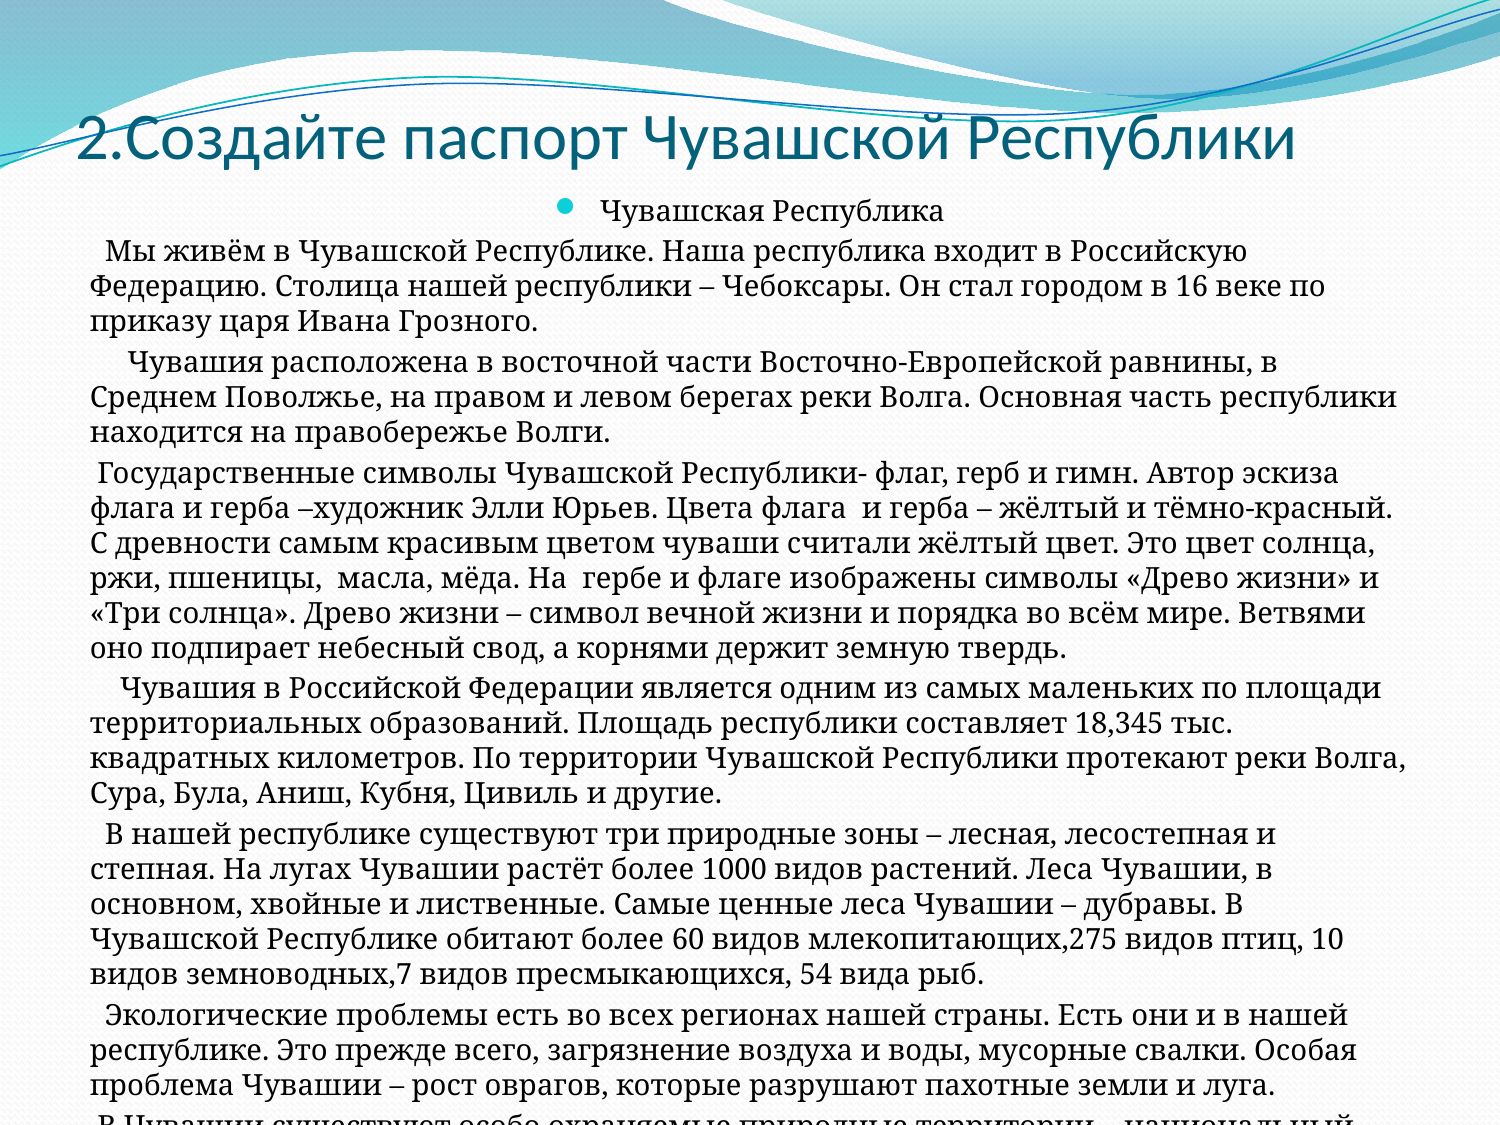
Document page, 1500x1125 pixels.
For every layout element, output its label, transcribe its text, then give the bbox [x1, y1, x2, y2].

list Чувашская Республика Мы живём в Чувашской Республике. Наша республика входит в Российскую Федерацию. Столица нашей республики – Чебоксары. Он стал городом в 16 веке по приказу царя Ивана Грозного. Чувашия расположена в восточной части Восточно-Европейской равнины, в Среднем Поволжье, на правом и левом берегах реки Волга. Основная часть республики находится на правобережье Волги. Государственные символы Чувашской Республики- флаг, герб и гимн. Автор эскиза флага и герба –художник Элли Юрьев. Цвета флага и герба – жёлтый и тёмно-красный. С древности самым красивым цветом чуваши считали жёлтый цвет. Это цвет солнца, ржи, пшеницы, масла, мёда. На гербе и флаге изображены символы «Древо жизни» и «Три солнца». Древо жизни – символ вечной жизни и порядка во всём мире. Ветвями оно подпирает небесный свод, а корнями держит земную твердь. Чувашия в Российской Федерации является одним из самых маленьких по площади территориальных образований. Площадь республики составляет 18,345 тыс. квадратных километров. По территории Чувашской Республики протекают реки Волга, Сура, Була, Аниш, Кубня, Цивиль и другие. В нашей республике существуют три природные зоны – лесная, лесостепная и степная. На лугах Чувашии растёт более 1000 видов растений. Леса Чувашии, в основном, хвойные и лиственные. Самые ценные леса Чувашии – дубравы. В Чувашской Республике обитают более 60 видов млекопитающих,275 видов птиц, 10 видов земноводных,7 видов пресмыкающихся, 54 вида рыб. Экологические проблемы есть во всех регионах нашей страны. Есть они и в нашей республике. Это прежде всего, загрязнение воздуха и воды, мусорные свалки. Особая проблема Чувашии – рост оврагов, которые разрушают пахотные земли и луга. В Чувашии существуют особо охраняемые природные территории – национальный парк «Чăваш вăрманé» и заповедник «Присурский» [75, 184, 1425, 1038]
title 2.Создайте паспорт Чувашской Республики [75, 66, 1425, 173]
